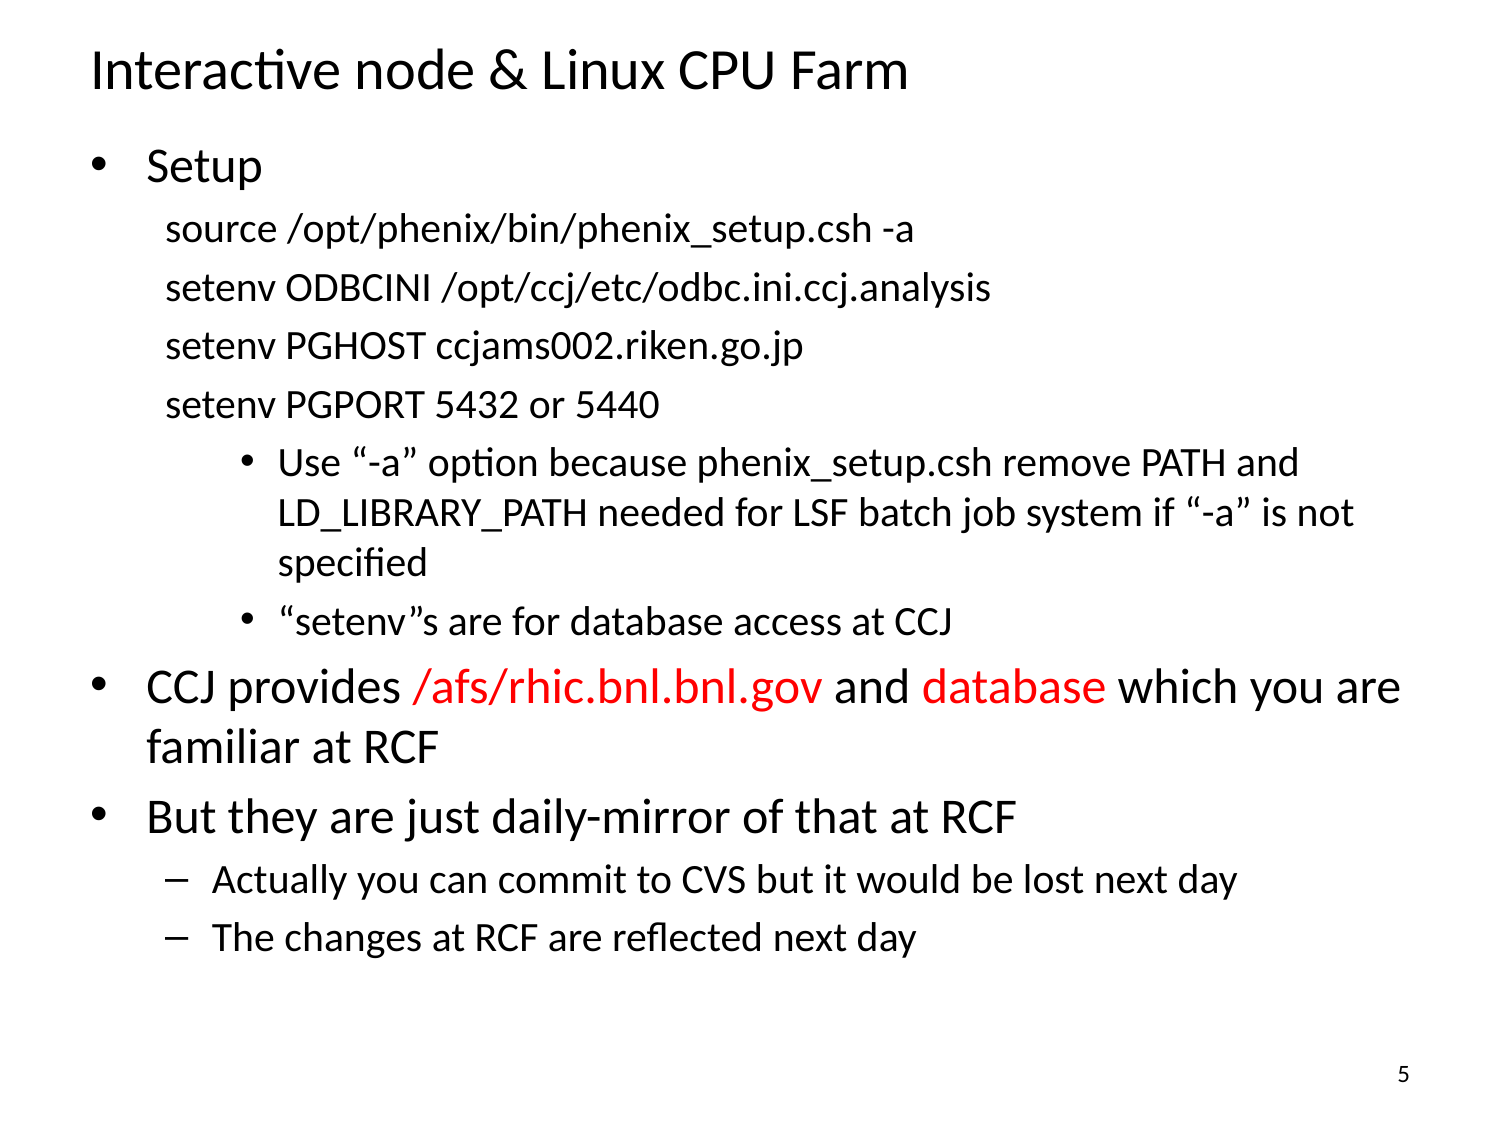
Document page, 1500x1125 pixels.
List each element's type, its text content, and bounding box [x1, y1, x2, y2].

list Setup source /opt/phenix/bin/phenix_setup.csh -a setenv ODBCINI /opt/ccj/etc/odbc.ini.ccj.analysis setenv PGHOST ccjams002.riken.go.jp setenv PGPORT 5432 or 5440 Use “-a” option because phenix_setup.csh remove PATH and LD_LIBRARY_PATH needed for LSF batch job system if “-a” is not specified “setenv”s are for database access at CCJ CCJ provides /afs/rhic.bnl.bnl.gov and database which you are familiar at RCF But they are just daily-mirror of that at RCF Actually you can commit to CVS but it would be lost next day The changes at RCF are reflected next day [75, 125, 1425, 1024]
slide_number 5 [1074, 1042, 1425, 1103]
title Interactive node & Linux CPU Farm [75, 19, 1425, 114]
